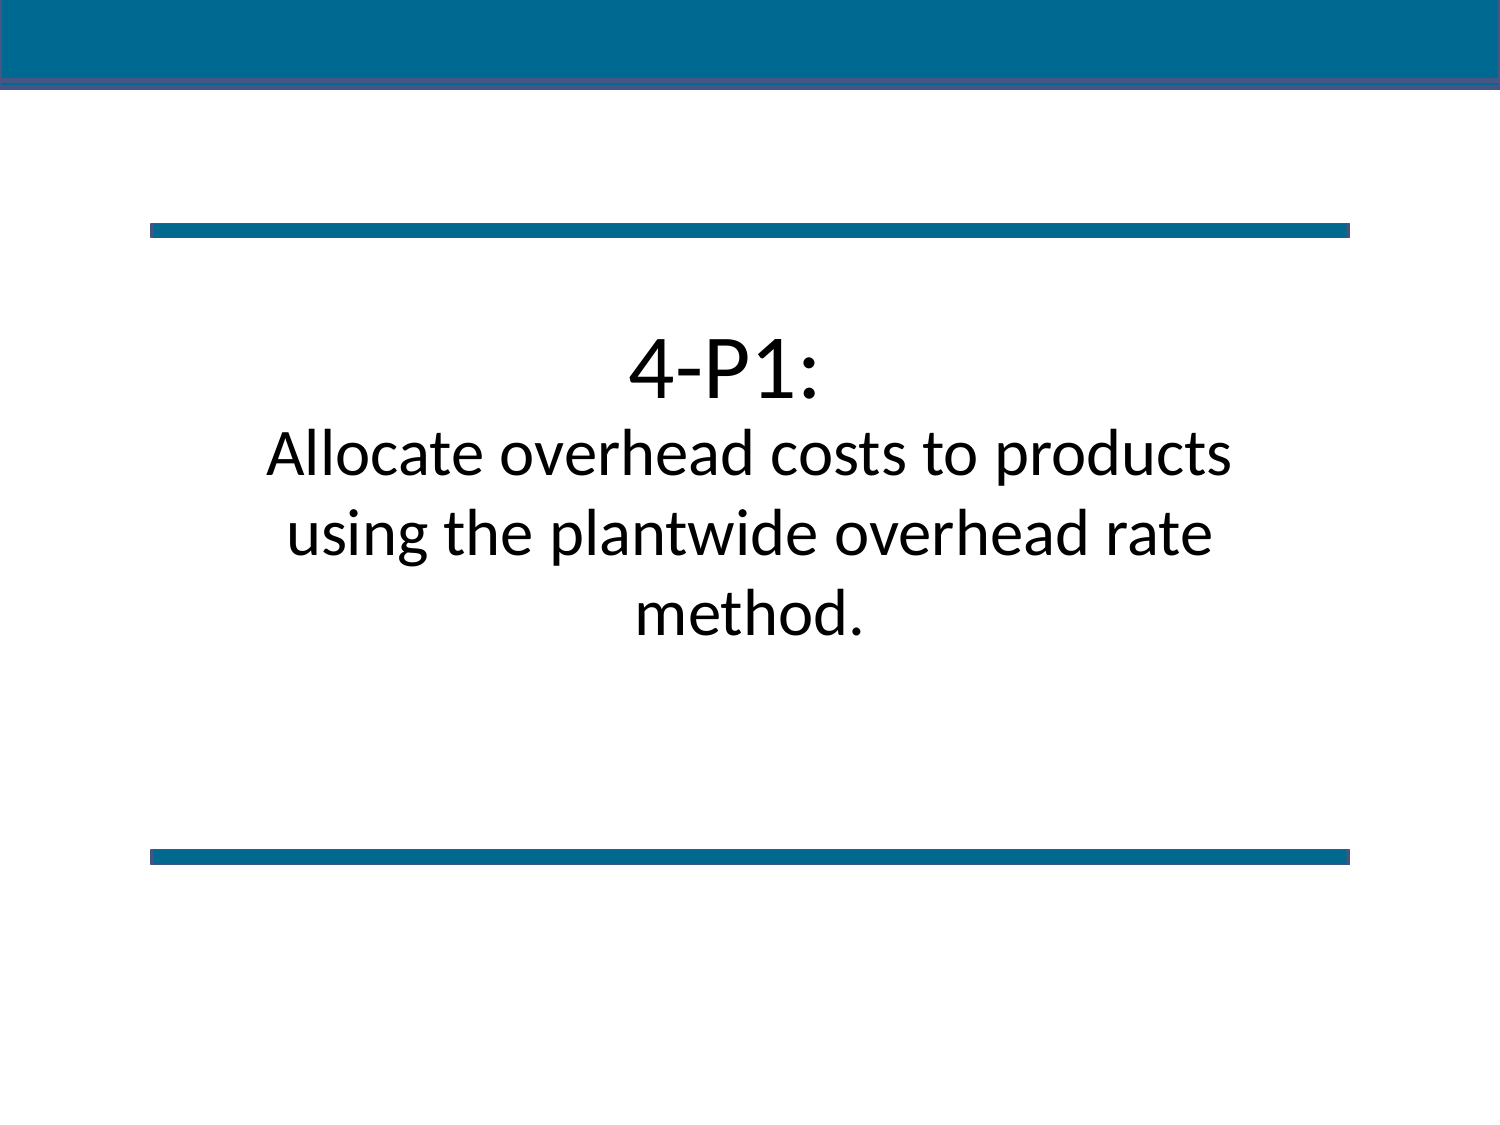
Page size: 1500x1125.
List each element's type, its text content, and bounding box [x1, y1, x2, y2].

picture [1347, 849, 1351, 865]
title Allocate overhead costs to products using the plantwide overhead rate method. [150, 395, 1350, 663]
picture [149, 223, 1351, 239]
picture [149, 849, 153, 865]
text_box 4-P1: [614, 299, 944, 425]
text_box [0, 0, 1500, 81]
